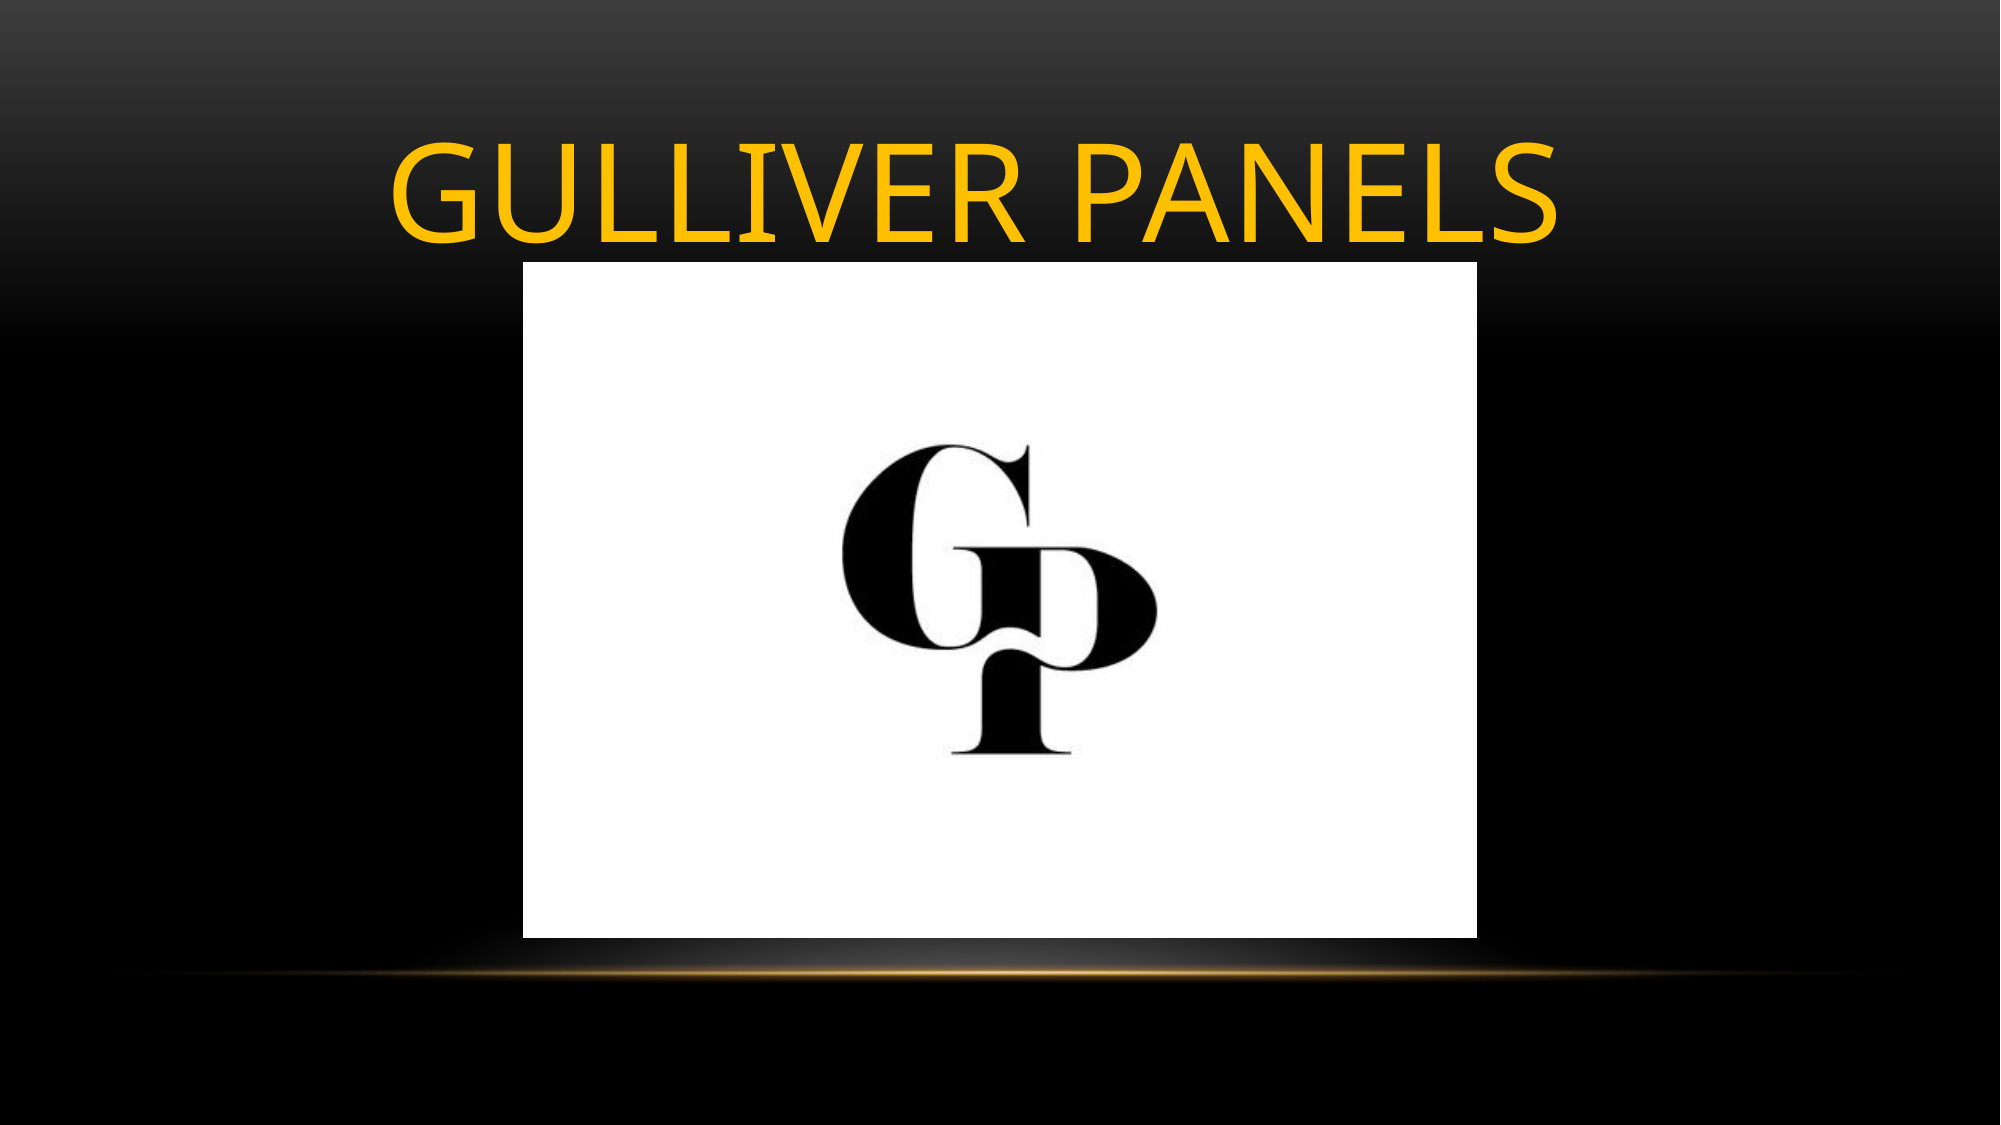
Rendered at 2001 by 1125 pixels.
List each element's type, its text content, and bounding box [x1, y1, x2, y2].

picture [0, 0, 2000, 1125]
title GULLIVER PANELS [131, 59, 1857, 278]
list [523, 262, 1477, 938]
